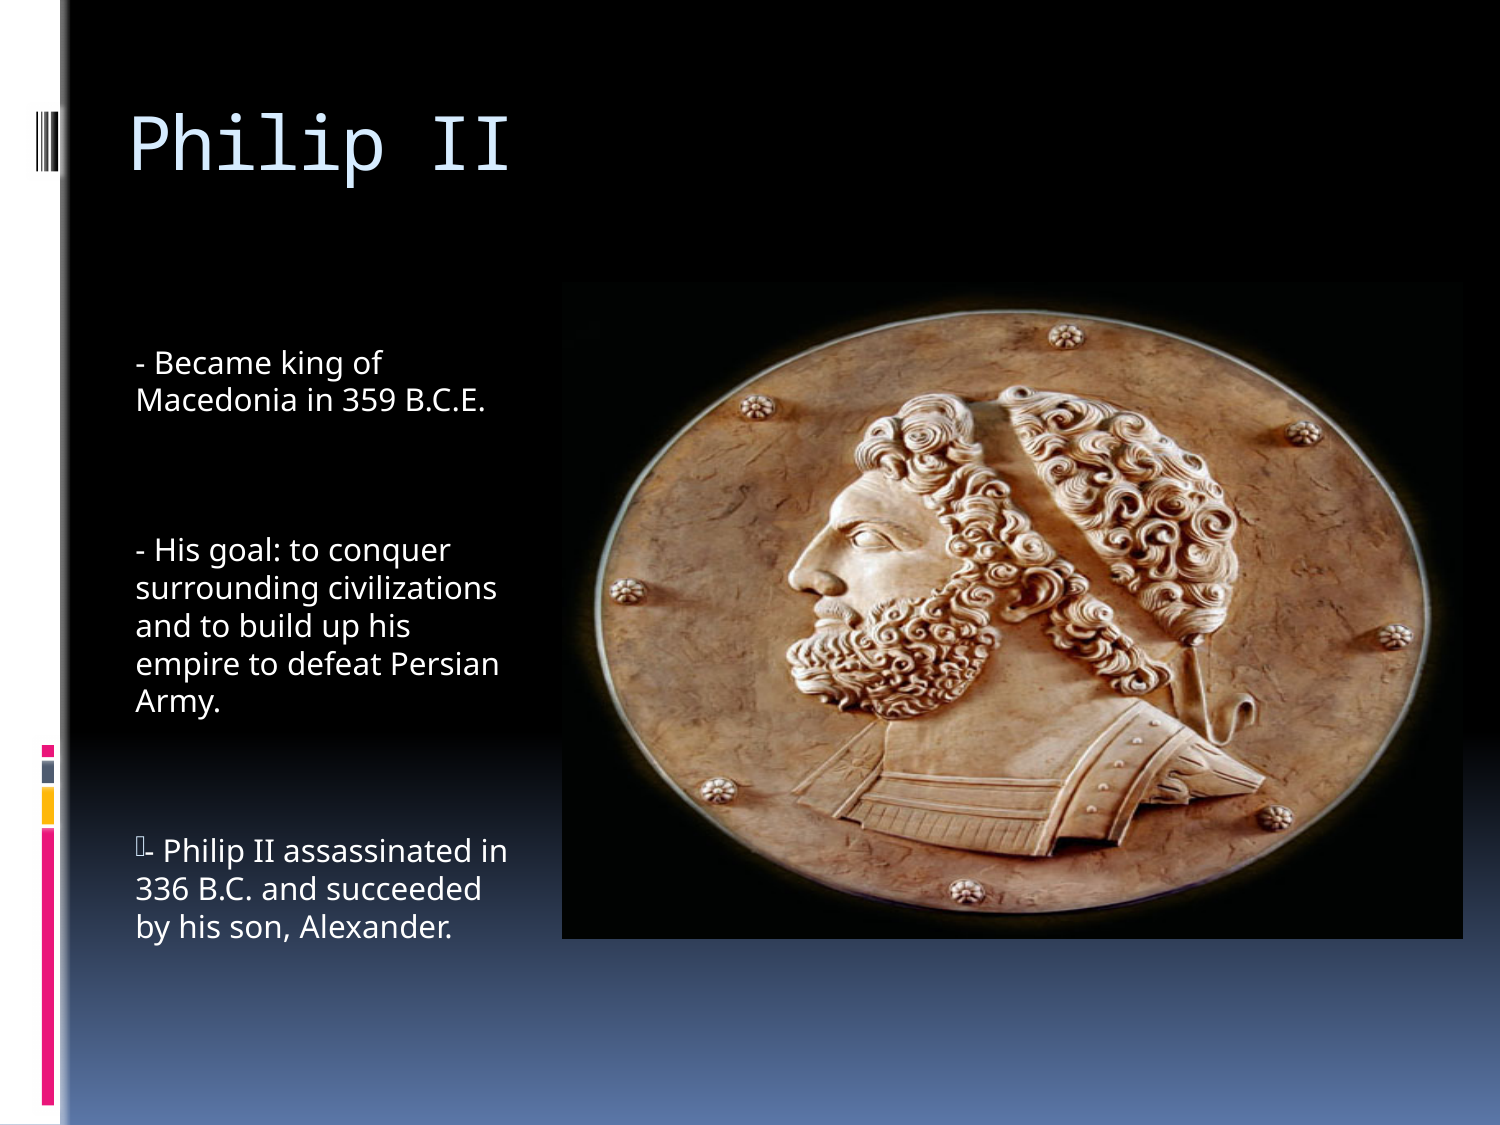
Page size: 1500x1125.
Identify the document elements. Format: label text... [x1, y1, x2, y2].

list - Became king of Macedonia in 359 B.C.E. - His goal: to conquer surrounding civilizations and to build up his empire to defeat Persian Army. - Philip II assassinated in 336 B.C. and succeeded by his son, Alexander. [112, 235, 525, 986]
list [561, 234, 1463, 986]
title Philip II [112, 44, 1463, 236]
